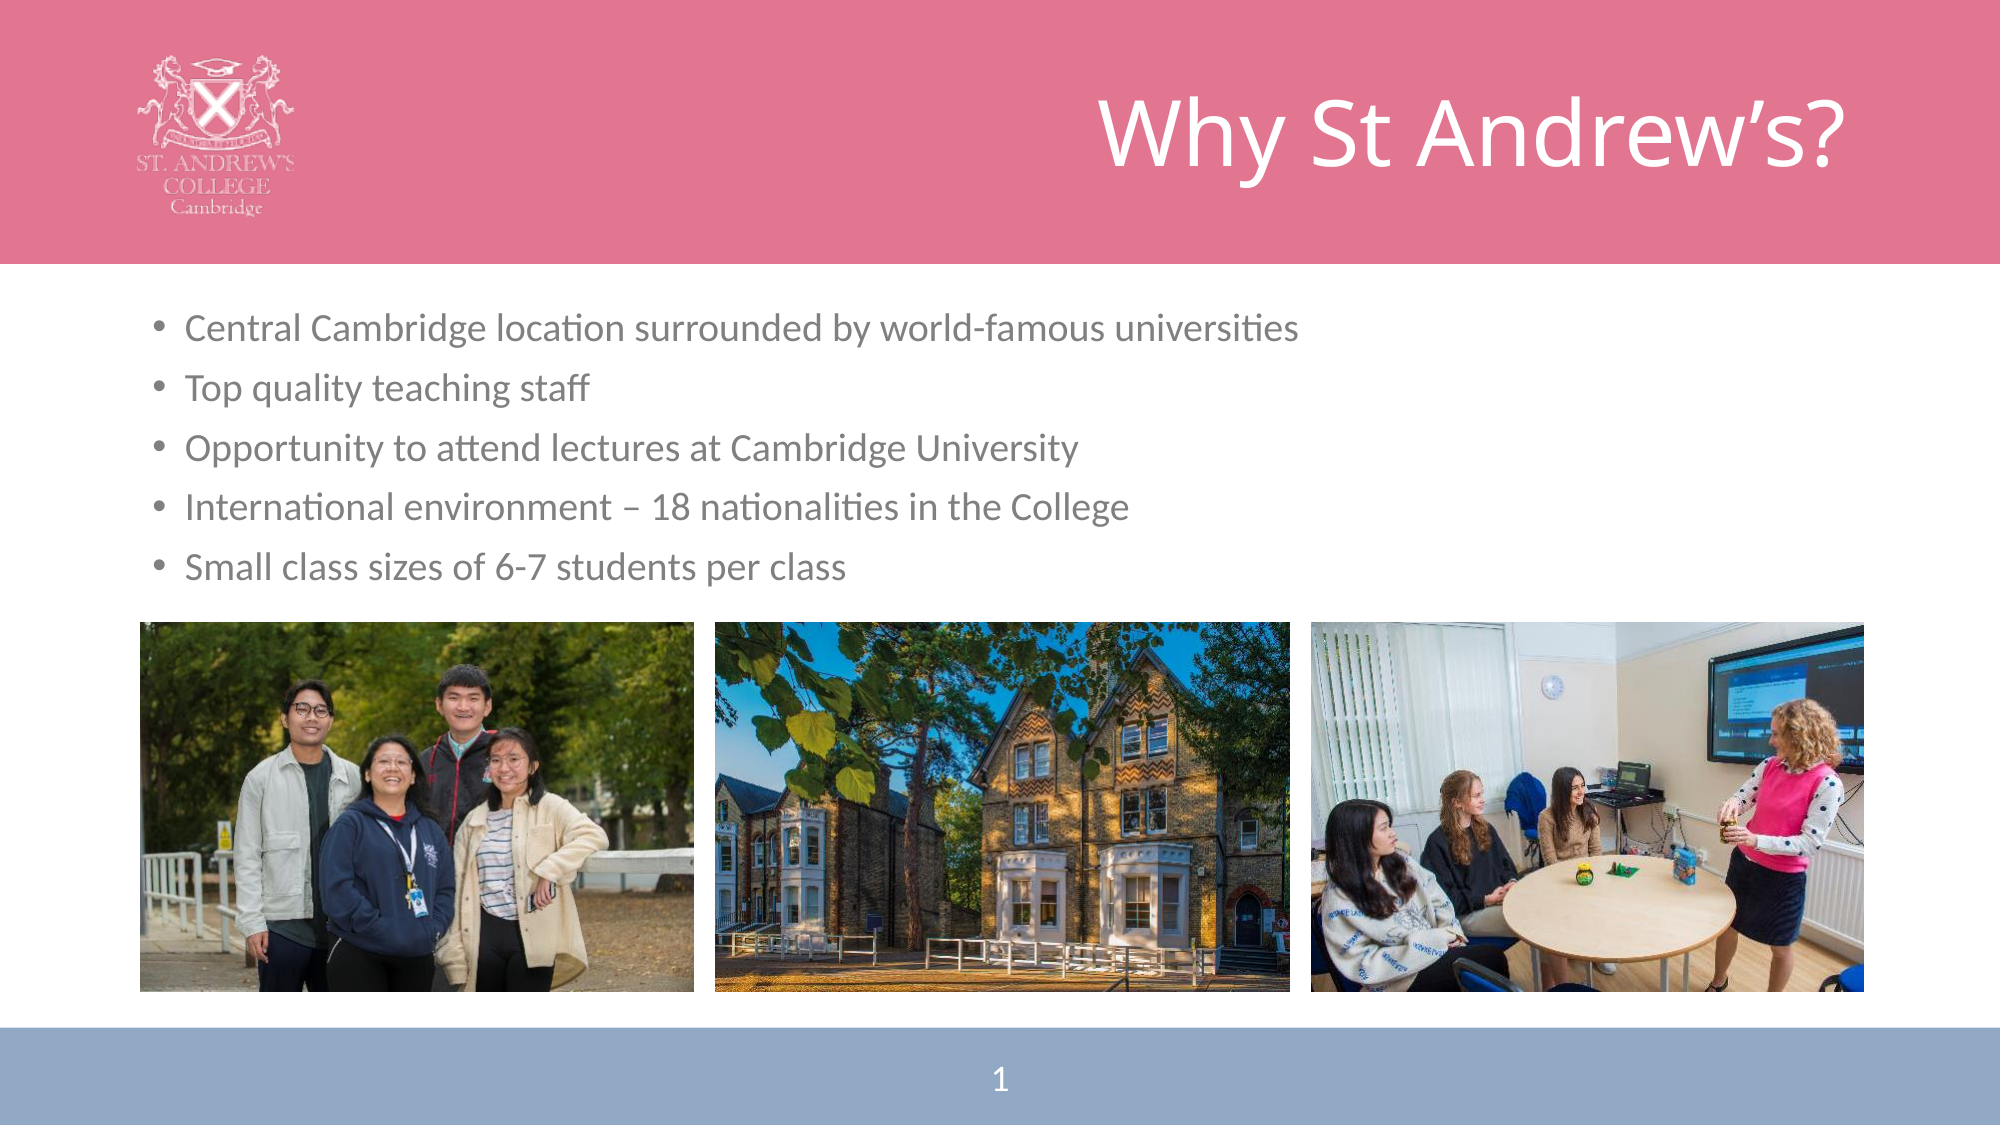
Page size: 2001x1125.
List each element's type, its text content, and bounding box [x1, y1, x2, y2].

picture [1167, 622, 1172, 632]
picture [137, 55, 294, 217]
picture [140, 622, 694, 992]
picture [1253, 625, 1262, 637]
picture [1149, 622, 1164, 632]
picture [1172, 622, 1197, 632]
picture [715, 622, 1290, 992]
picture [1311, 622, 1864, 992]
list Central Cambridge location surrounded by world-famous universities Top quality teaching staff Opportunity to attend lectures at Cambridge University International environment – 18 nationalities in the College Small class sizes of 6-7 students per class [137, 299, 1863, 601]
text_box 1 [0, 1027, 2000, 1125]
text_box [0, 0, 2000, 265]
title Why St Andrew’s? [416, 59, 1863, 215]
